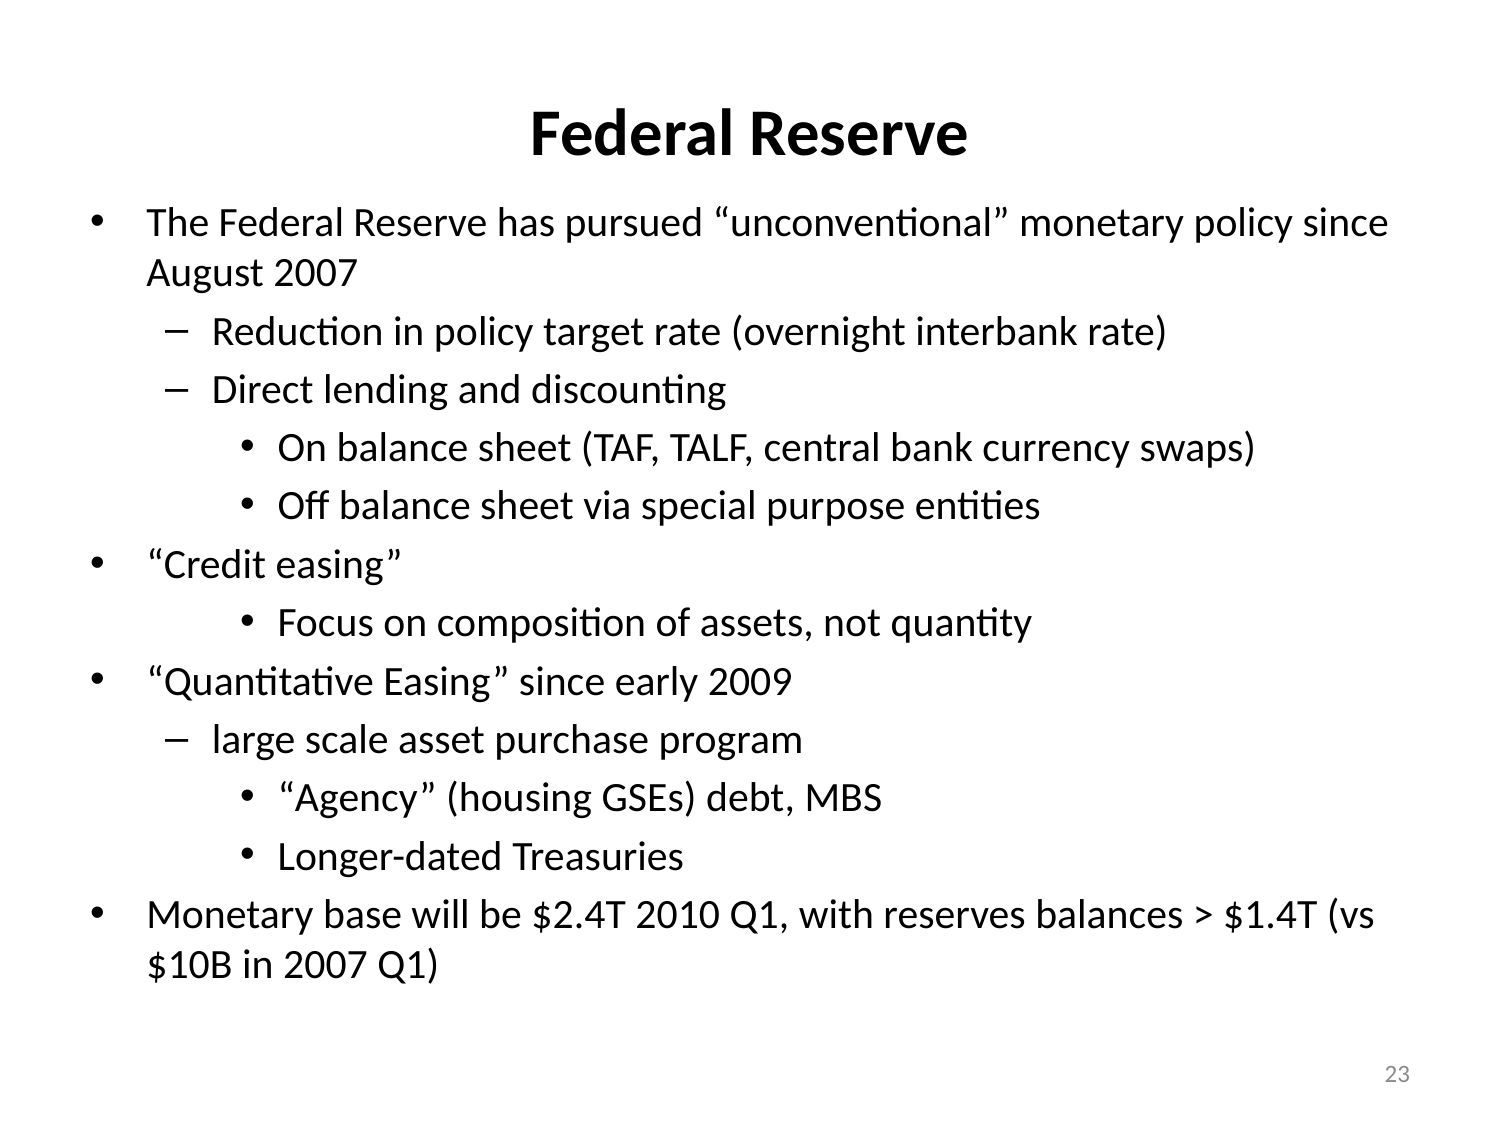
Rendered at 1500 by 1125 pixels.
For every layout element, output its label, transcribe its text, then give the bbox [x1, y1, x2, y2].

slide_number 23 [1074, 1042, 1425, 1103]
title Federal Reserve [74, 62, 1426, 187]
list The Federal Reserve has pursued “unconventional” monetary policy since August 2007 Reduction in policy target rate (overnight interbank rate) Direct lending and discounting On balance sheet (TAF, TALF, central bank currency swaps) Off balance sheet via special purpose entities “Credit easing” Focus on composition of assets, not quantity “Quantitative Easing” since early 2009 large scale asset purchase program “Agency” (housing GSEs) debt, MBS Longer-dated Treasuries Monetary base will be $2.4T 2010 Q1, with reserves balances > $1.4T (vs $10B in 2007 Q1) [74, 187, 1426, 1026]
